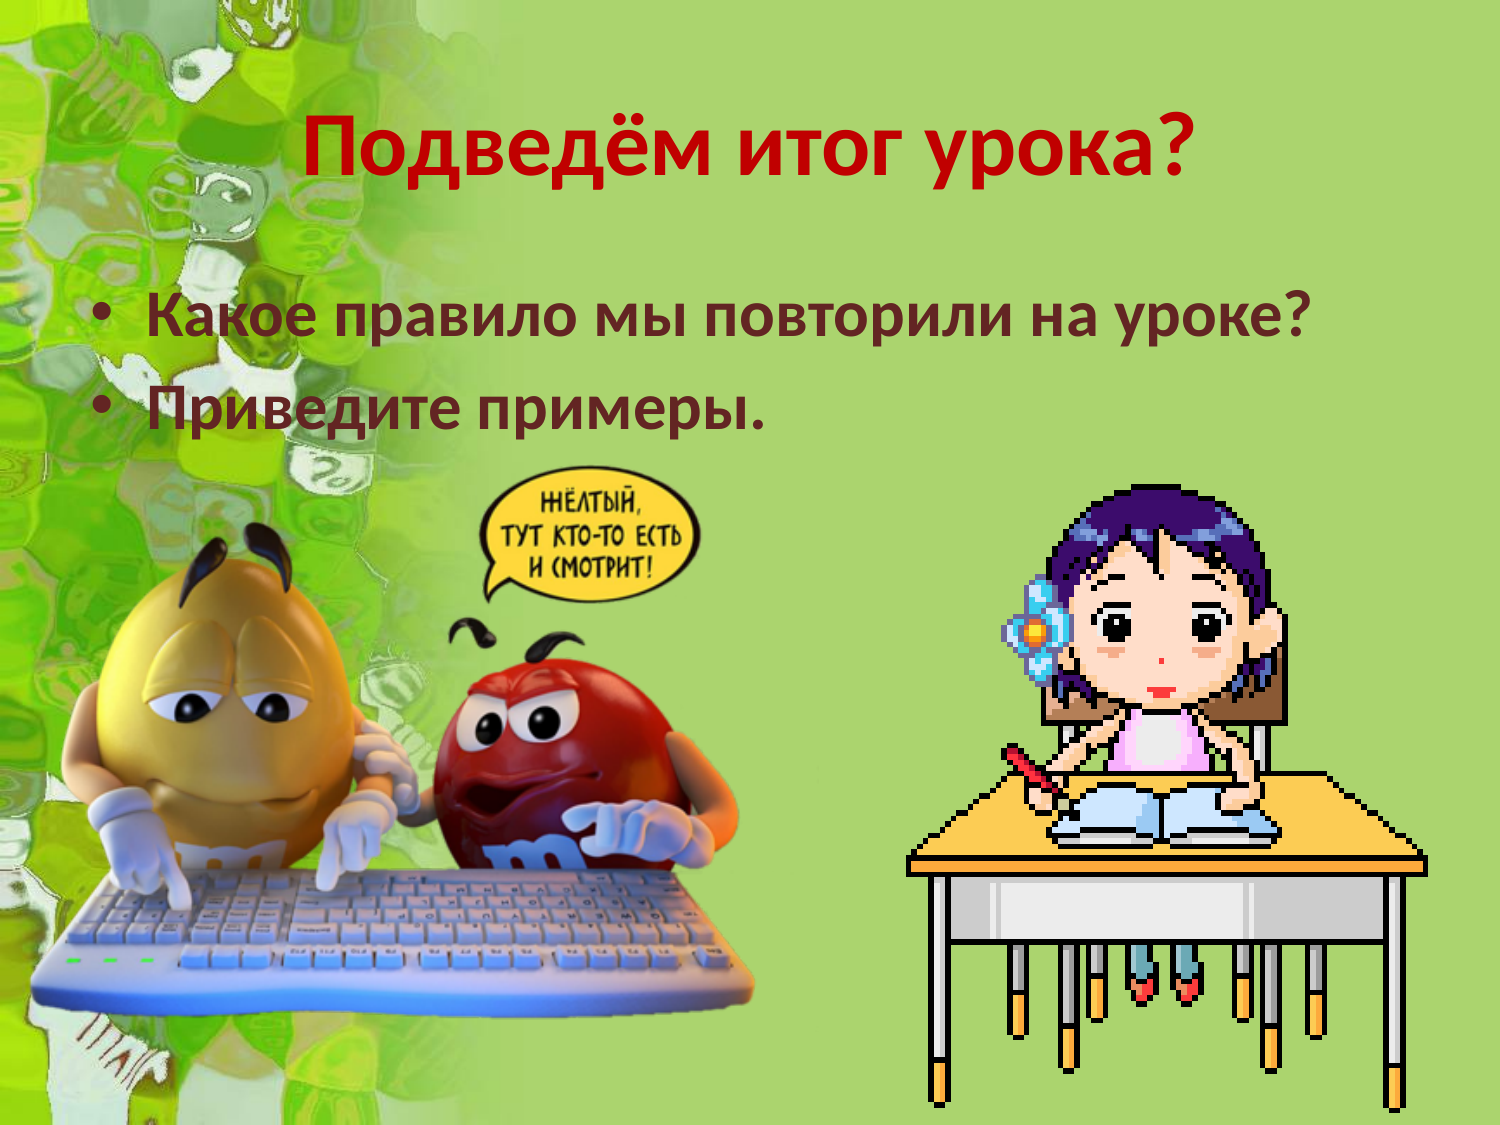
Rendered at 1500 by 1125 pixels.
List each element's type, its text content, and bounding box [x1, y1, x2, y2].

picture [0, 0, 1500, 1125]
title Подведём итог урока? [75, 45, 1425, 233]
list Какое правило мы повторили на уроке? Приведите примеры. [75, 262, 1425, 1005]
